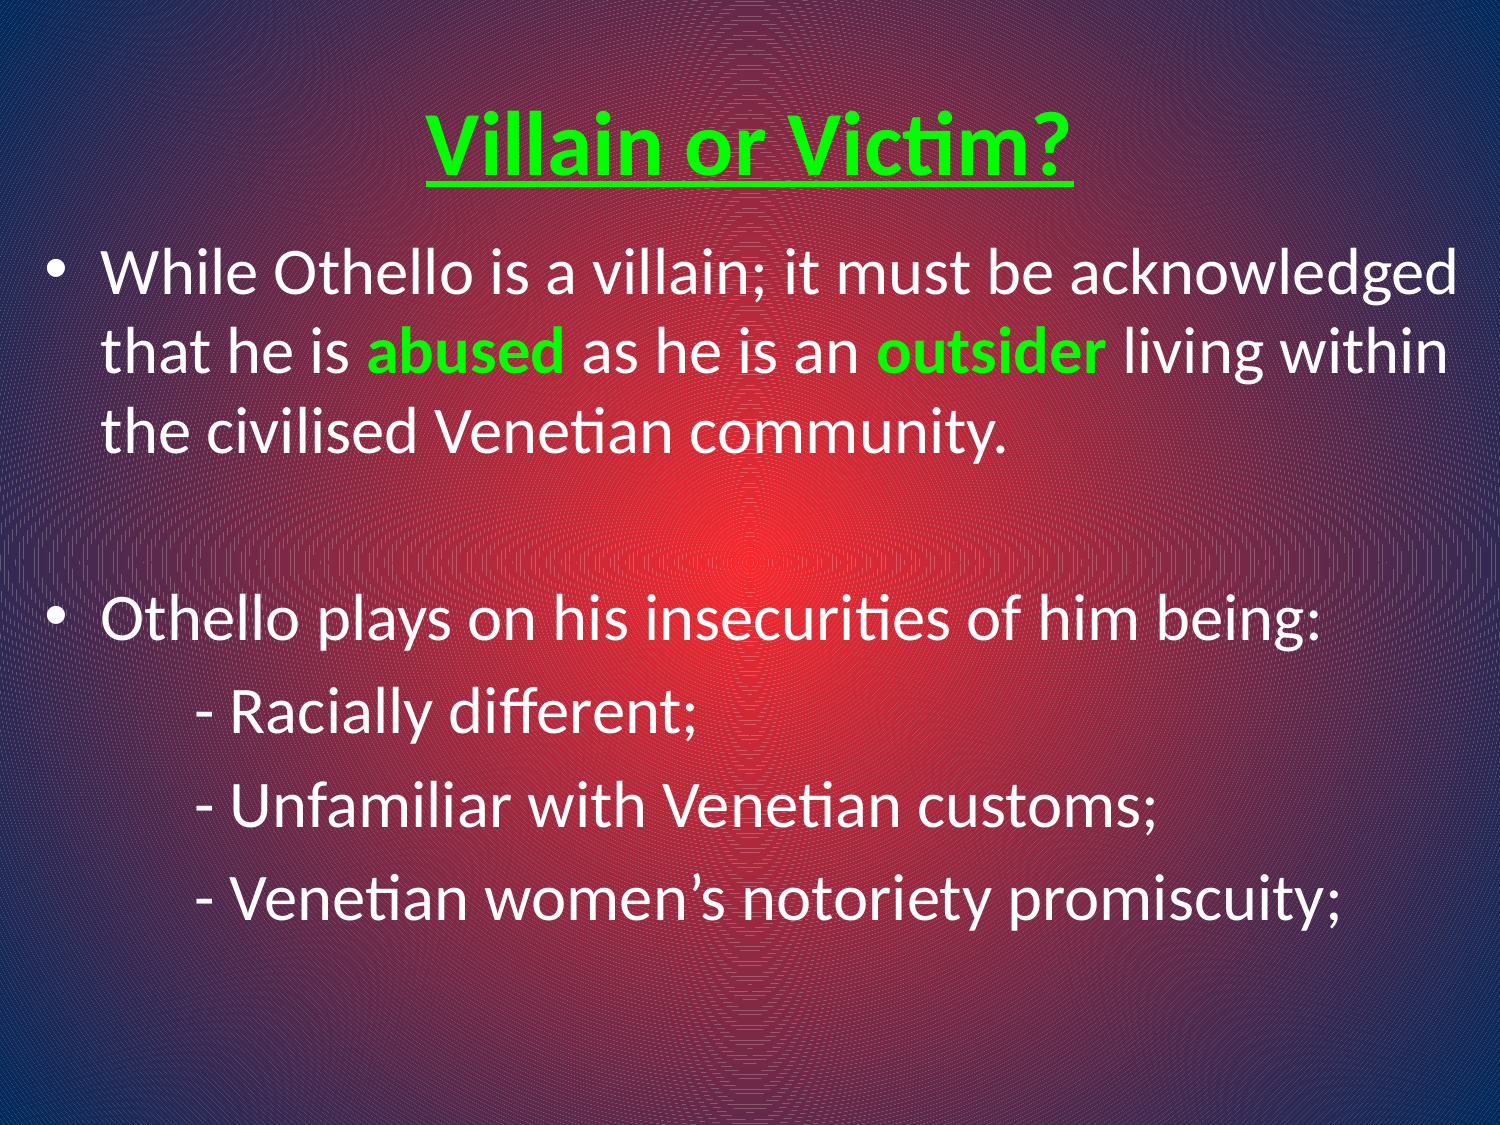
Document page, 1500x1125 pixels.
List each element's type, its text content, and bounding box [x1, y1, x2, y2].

list While Othello is a villain; it must be acknowledged that he is abused as he is an outsider living within the civilised Venetian community. Othello plays on his insecurities of him being: - Racially different; - Unfamiliar with Venetian customs; - Venetian women’s notoriety promiscuity; [29, 219, 1483, 1106]
title Villain or Victim? [75, 45, 1425, 219]
